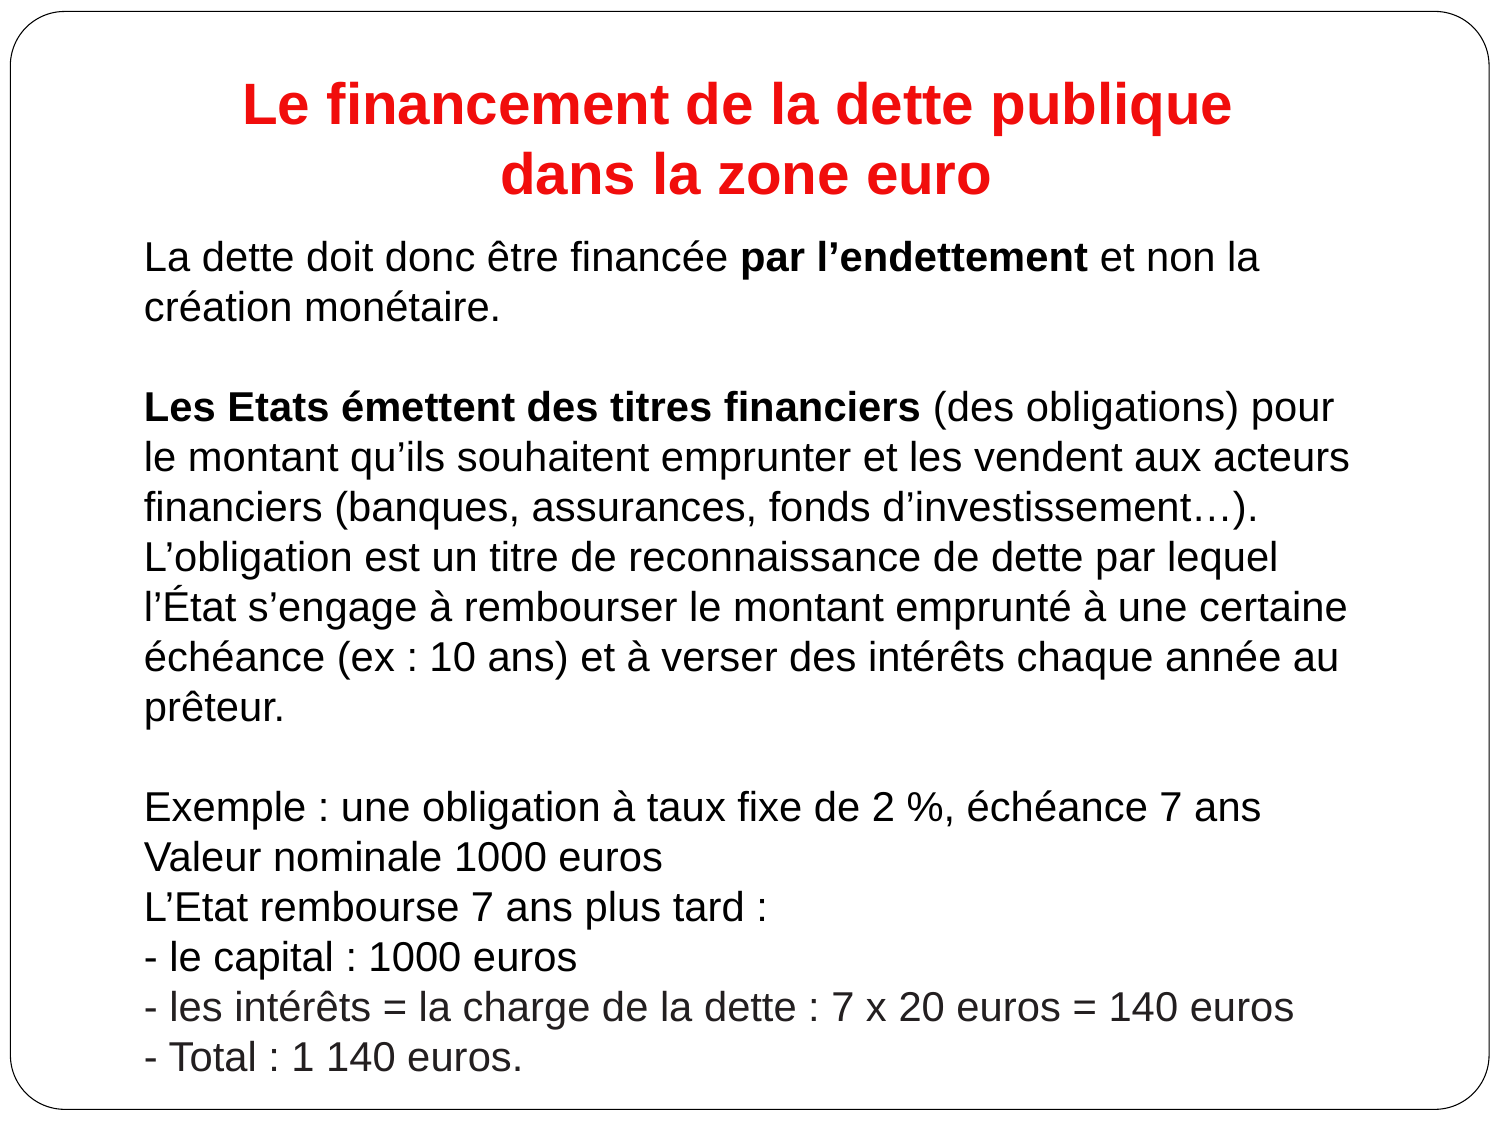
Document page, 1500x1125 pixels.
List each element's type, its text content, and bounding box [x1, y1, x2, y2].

text_box La dette doit donc être financée par l’endettement et non la création monétaire. Les Etats émettent des titres financiers (des obligations) pour le montant qu’ils souhaitent emprunter et les vendent aux acteurs financiers (banques, assurances, fonds d’investissement…). L’obligation est un titre de reconnaissance de dette par lequel l’État s’engage à rembourser le montant emprunté à une certaine échéance (ex : 10 ans) et à verser des intérêts chaque année au prêteur. Exemple : une obligation à taux fixe de 2 %, échéance 7 ans Valeur nominale 1000 euros L’Etat rembourse 7 ans plus tard : - le capital : 1000 euros - les intérêts = la charge de la dette : 7 x 20 euros = 140 euros - Total : 1 140 euros. [129, 177, 1370, 798]
text_box Le financement de la dette publique dans la zone euro [118, 58, 1359, 178]
